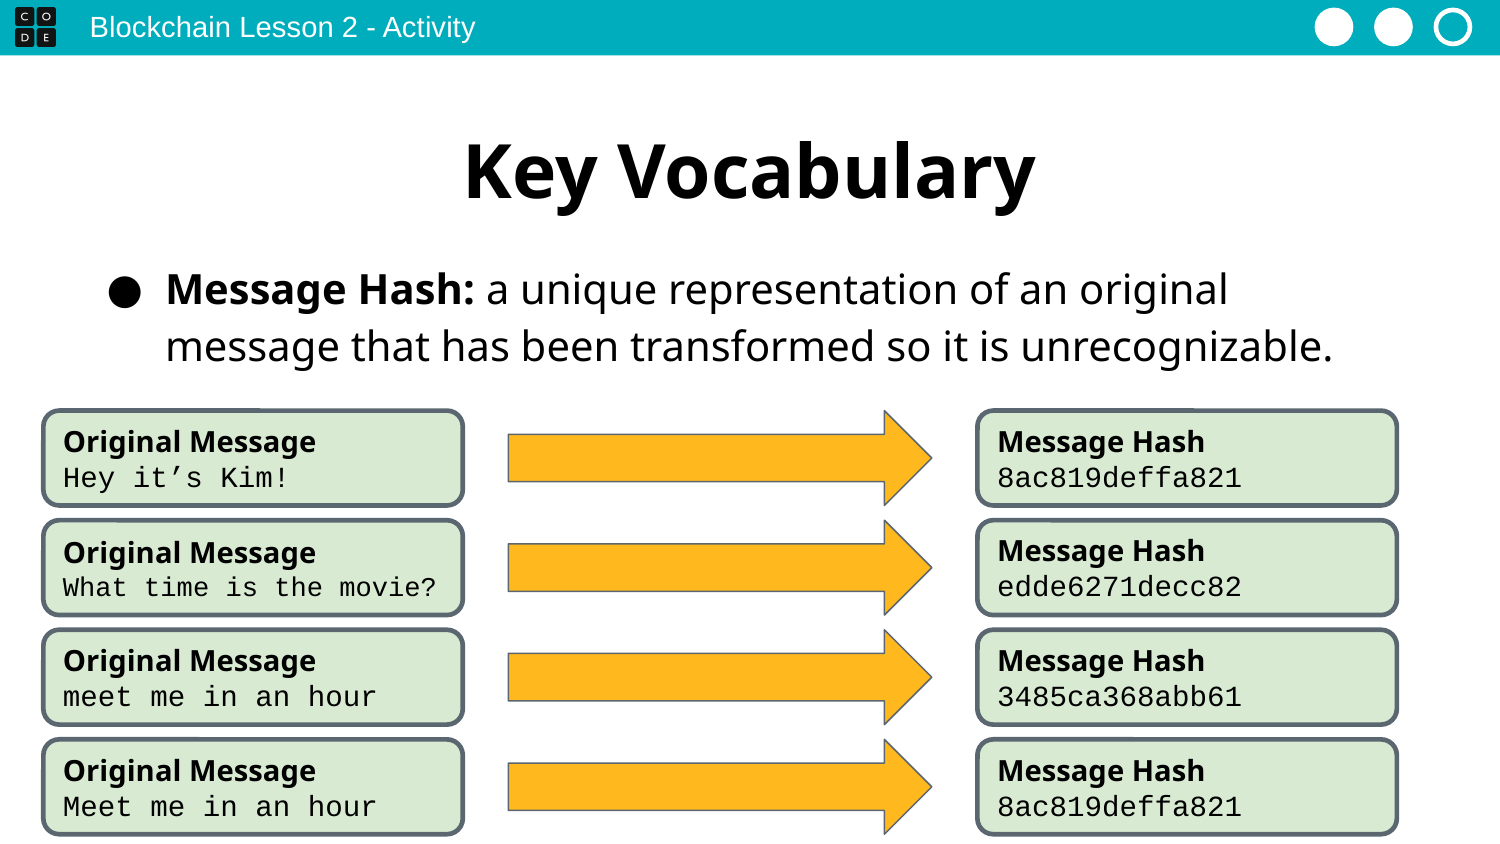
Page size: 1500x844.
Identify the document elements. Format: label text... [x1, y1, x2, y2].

text_box [508, 410, 932, 506]
text_box Original Message meet me in an hour [43, 629, 463, 725]
text_box Original Message Hey it’s Kim! [43, 410, 463, 506]
text_box Original Message Meet me in an hour [43, 739, 463, 835]
picture [15, 7, 56, 47]
text_box Message Hash edde6271decc82 [977, 520, 1397, 616]
text_box Original Message What time is the movie? [43, 520, 463, 616]
title Key Vocabulary [109, 112, 1391, 226]
text_box Message Hash 8ac819deffa821 [977, 410, 1397, 506]
text_box Blockchain Lesson 2 - Activity [74, 0, 825, 53]
text_box Message Hash 8ac819deffa821 [977, 739, 1397, 835]
text_box [508, 629, 932, 725]
text_box Message Hash 3485ca368abb61 [977, 629, 1397, 725]
text_box [508, 520, 932, 616]
list Message Hash: a unique representation of an original message that has been transformed so it is unrecognizable. [75, 240, 1425, 396]
text_box [508, 739, 932, 835]
